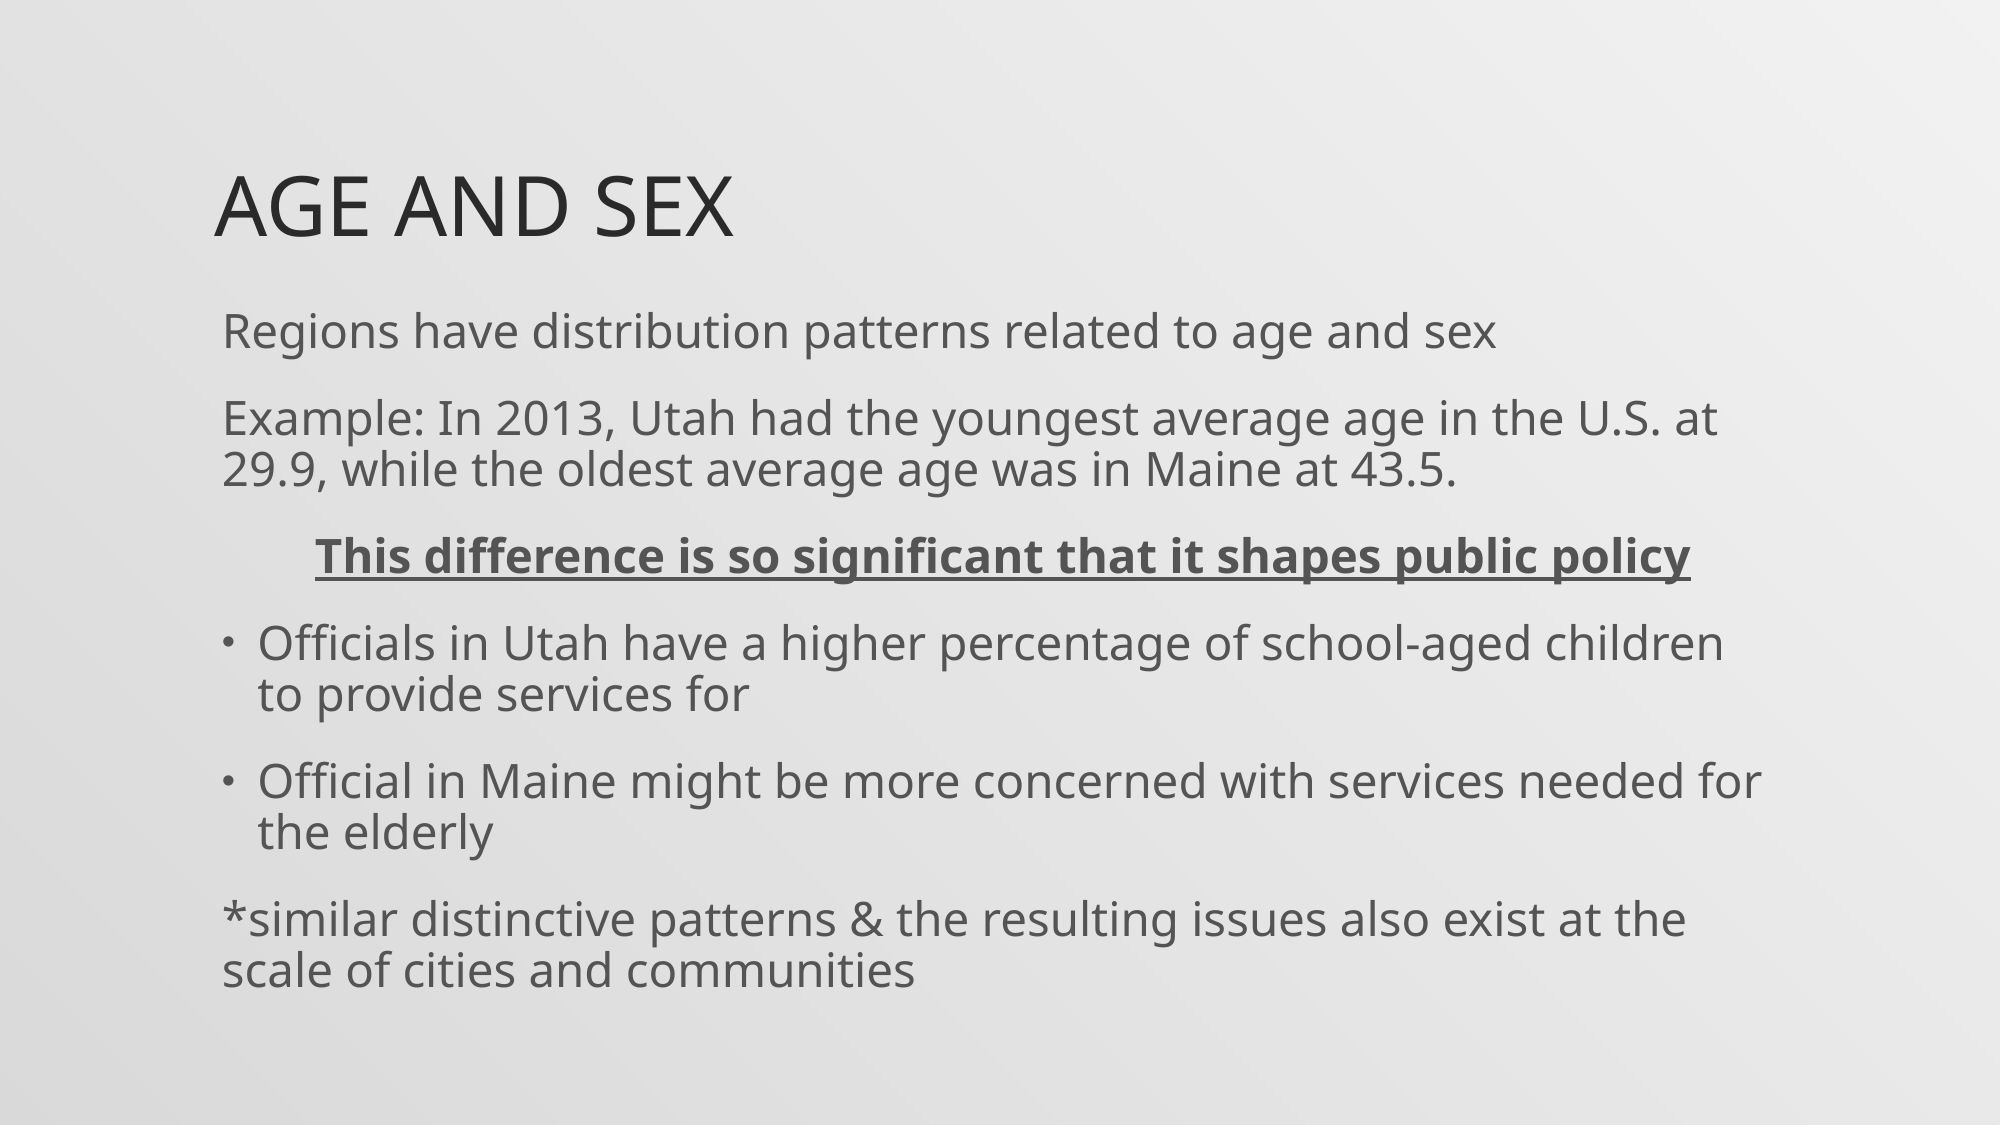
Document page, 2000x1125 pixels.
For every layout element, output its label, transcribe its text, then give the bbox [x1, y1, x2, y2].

title Age and Sex [199, 45, 1800, 263]
list Regions have distribution patterns related to age and sex Example: In 2013, Utah had the youngest average age in the U.S. at 29.9, while the oldest average age was in Maine at 43.5. This difference is so significant that it shapes public policy Officials in Utah have a higher percentage of school-aged children to provide services for Official in Maine might be more concerned with services needed for the elderly *similar distinctive patterns & the resulting issues also exist at the scale of cities and communities [199, 299, 1800, 1013]
